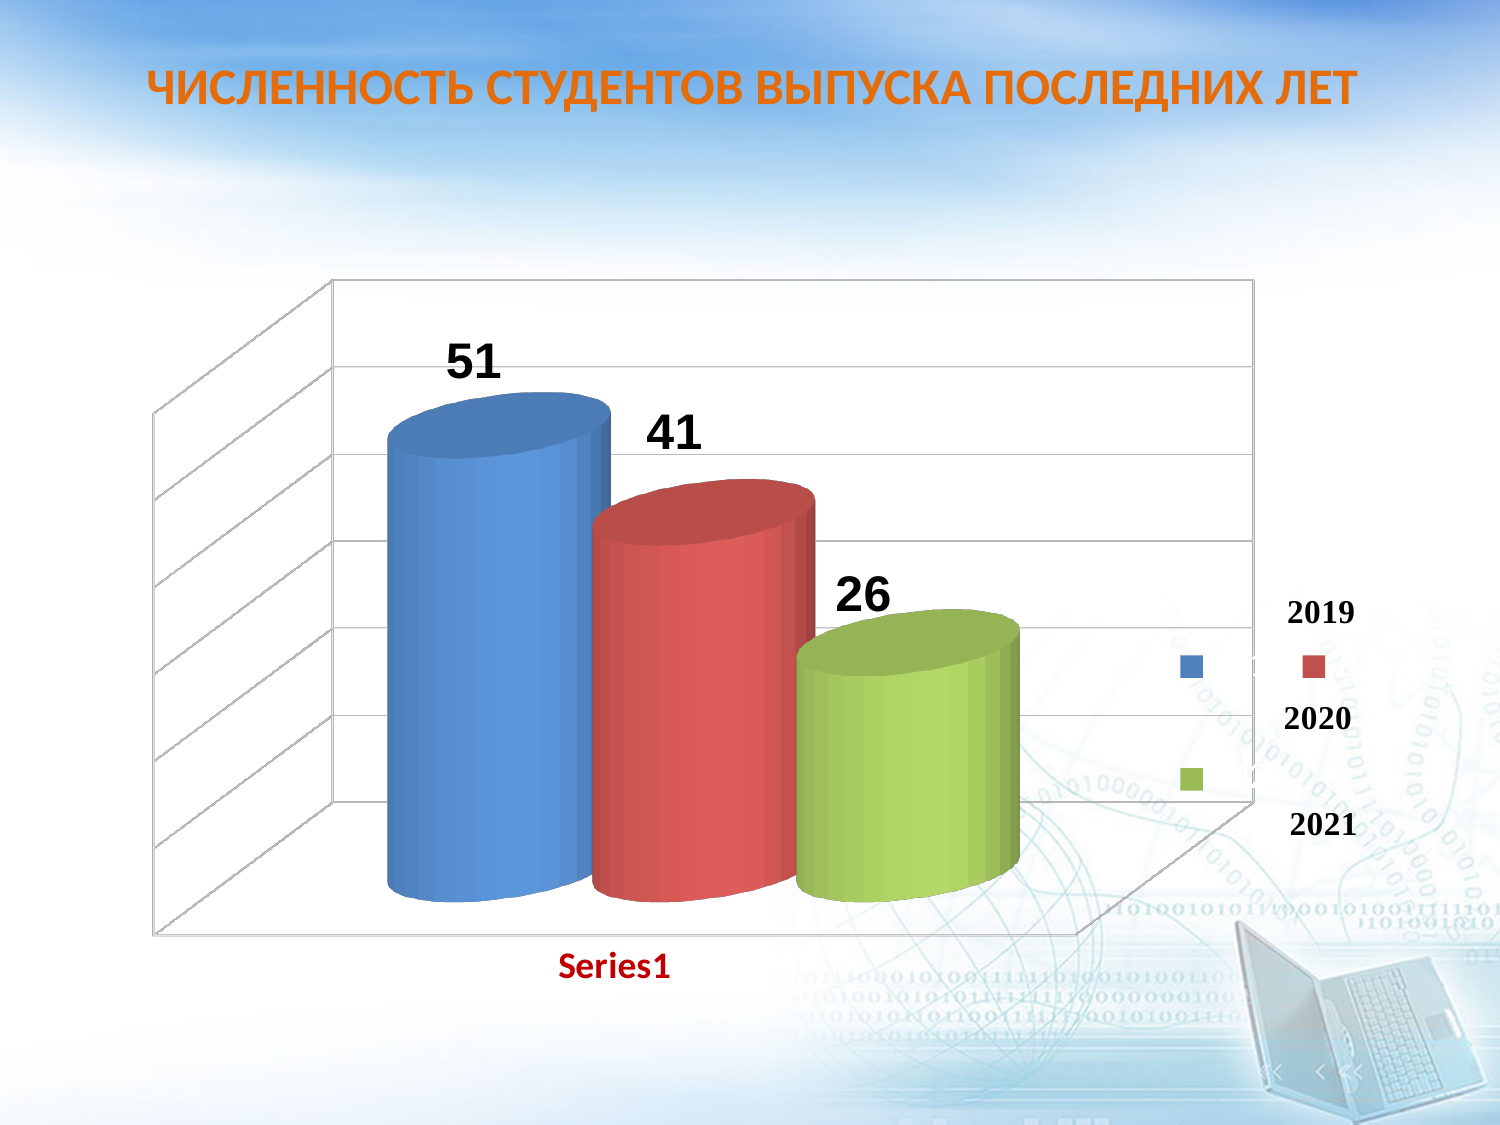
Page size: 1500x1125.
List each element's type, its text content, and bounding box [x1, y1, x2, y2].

title ЧИСЛЕННОСТЬ СТУДЕНТОВ ВЫПУСКА ПОСЛЕДНИХ ЛЕТ [78, 19, 1429, 149]
picture [0, 0, 1500, 1125]
chart [74, 262, 1426, 1006]
